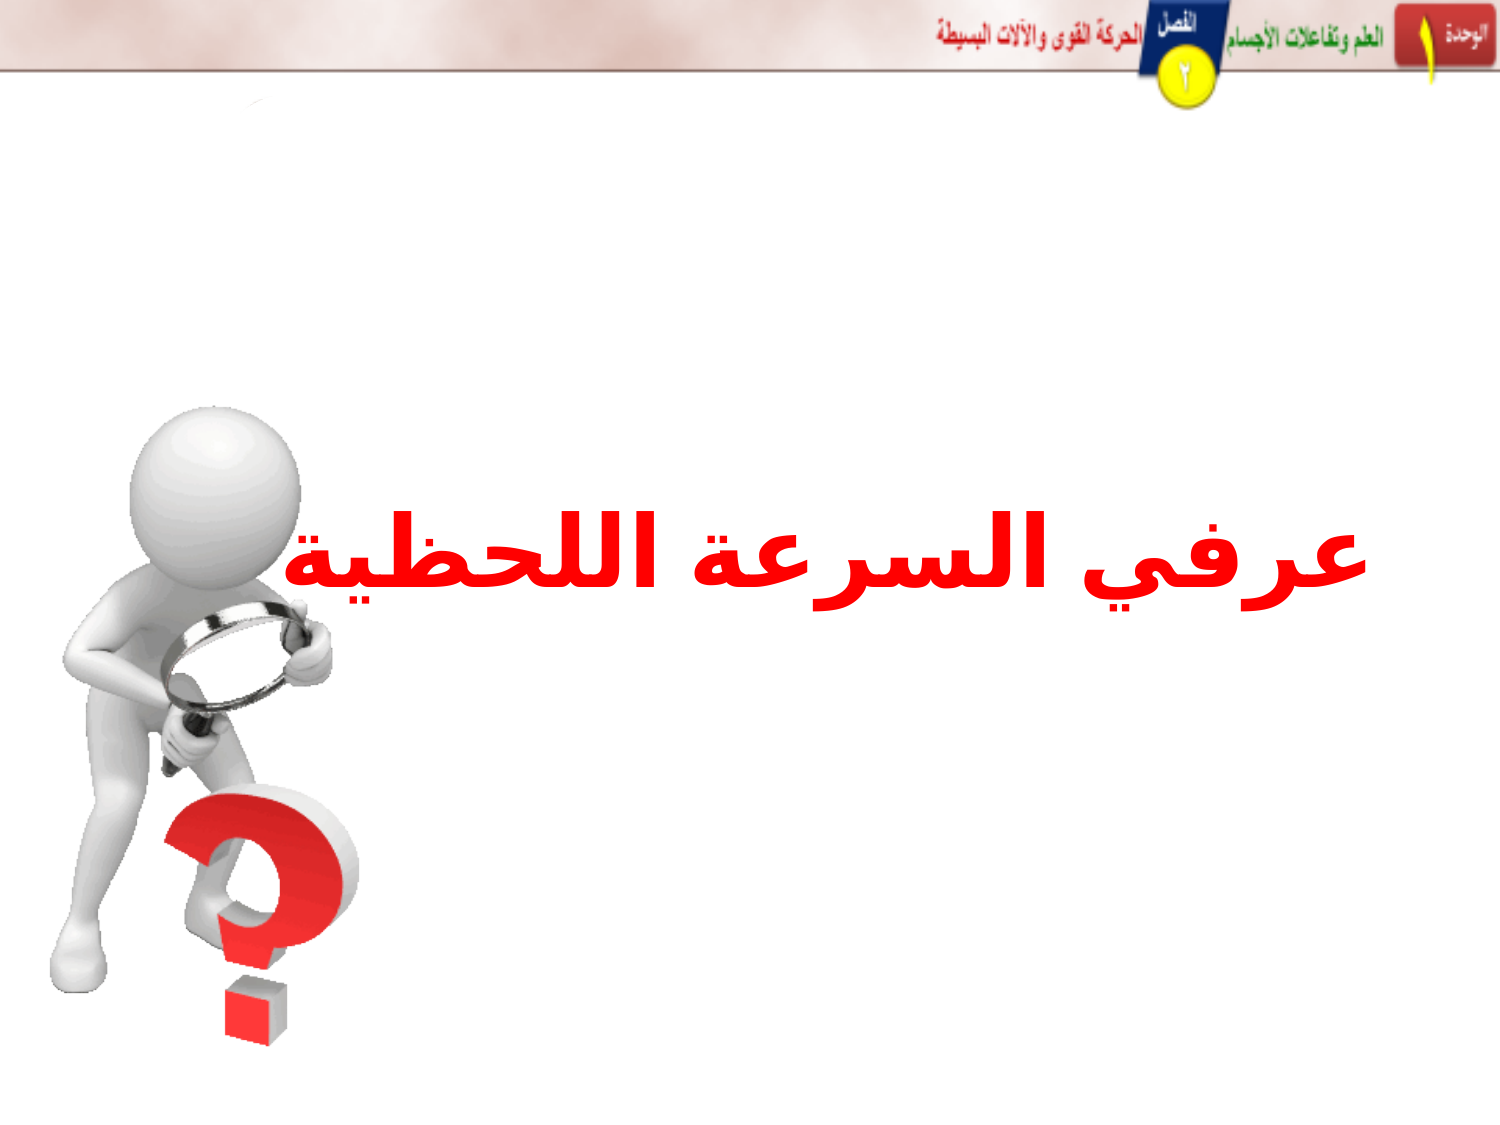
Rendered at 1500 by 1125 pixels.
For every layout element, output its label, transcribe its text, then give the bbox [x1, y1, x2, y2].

text_box عرفي السرعة اللحظية [473, 480, 1392, 616]
picture [0, 343, 469, 1125]
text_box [0, 0, 1500, 212]
